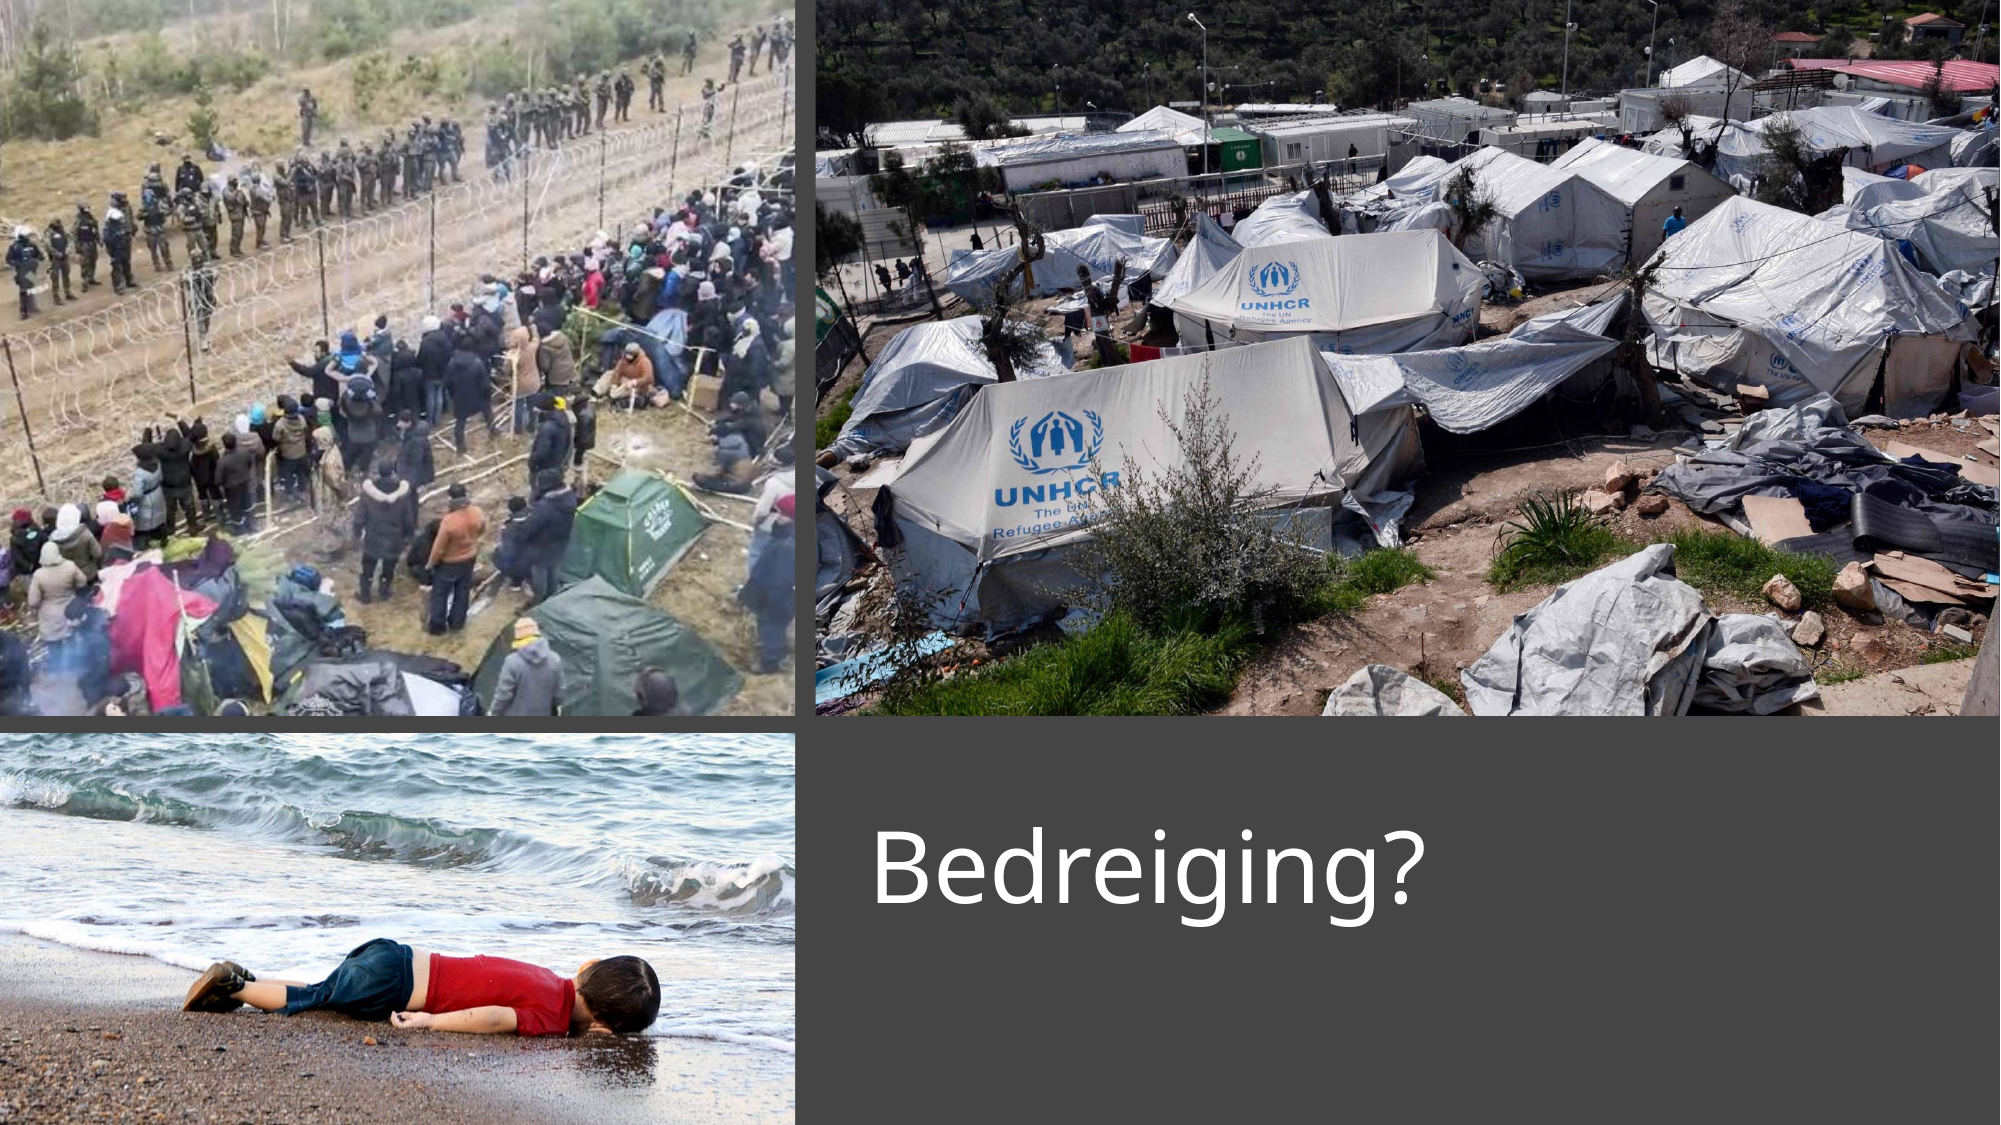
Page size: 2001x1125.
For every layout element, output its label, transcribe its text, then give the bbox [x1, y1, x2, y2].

picture [0, 733, 796, 1125]
title Bedreiging? [853, 765, 1943, 978]
picture [815, 0, 2000, 716]
picture [0, 0, 796, 716]
